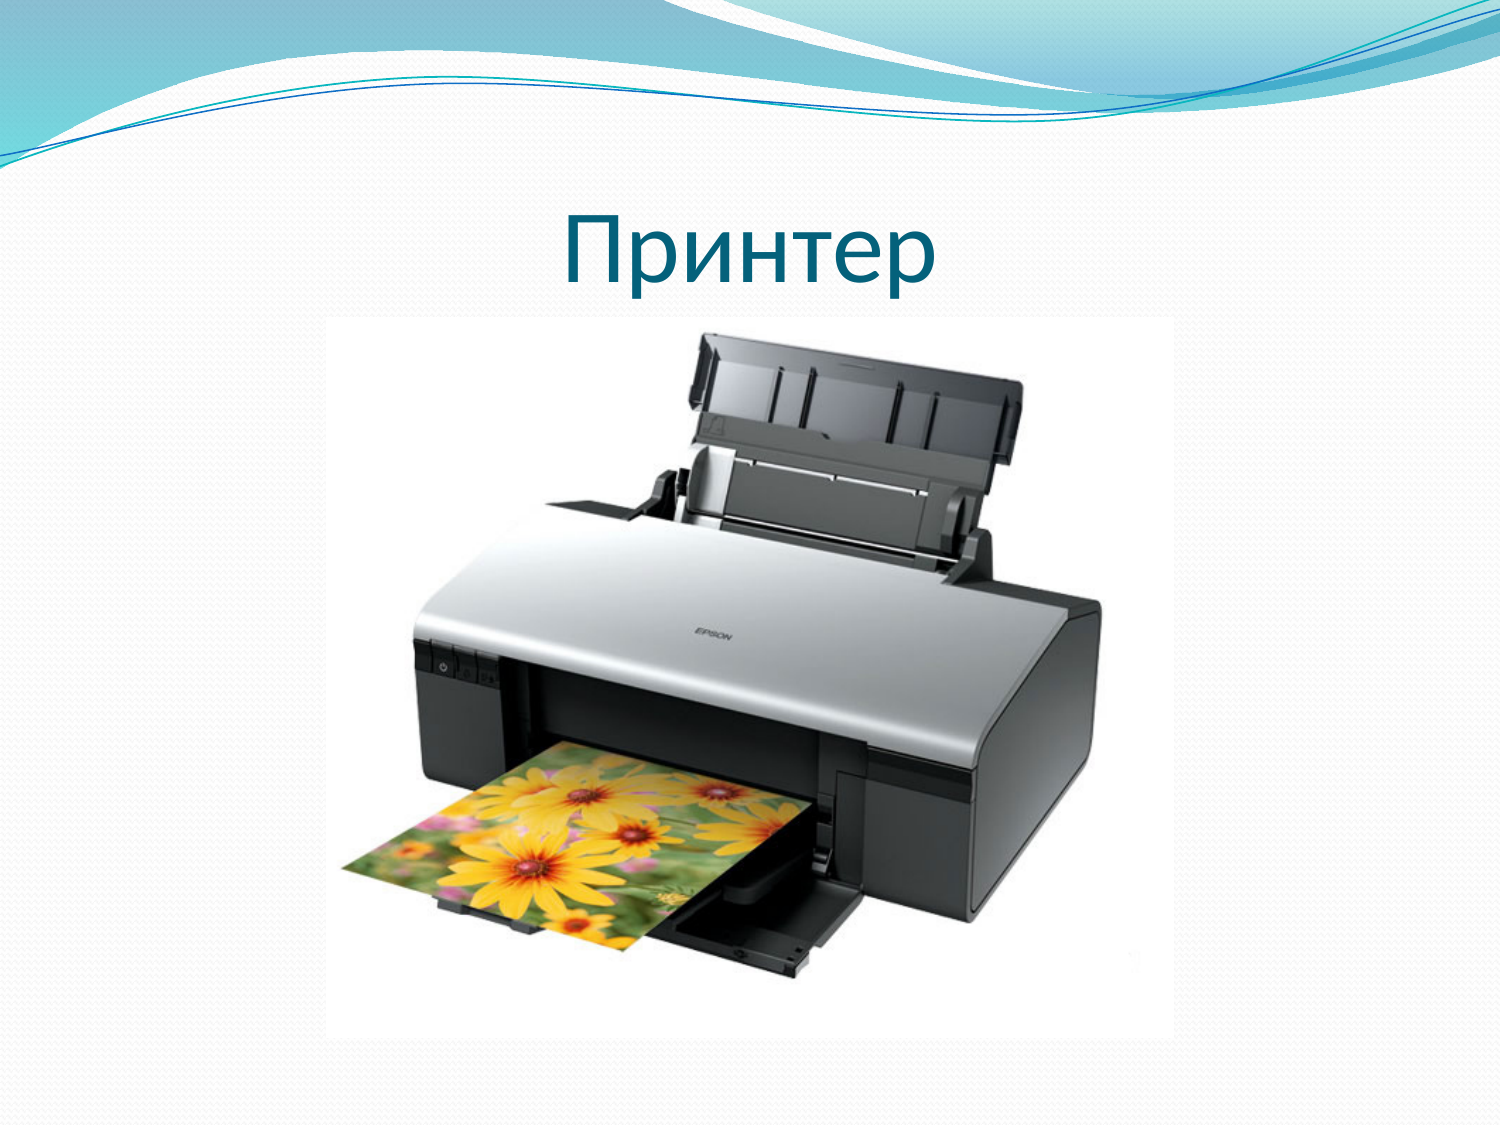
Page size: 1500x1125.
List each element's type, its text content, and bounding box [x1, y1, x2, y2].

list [326, 317, 1174, 1038]
title Принтер [75, 115, 1425, 303]
